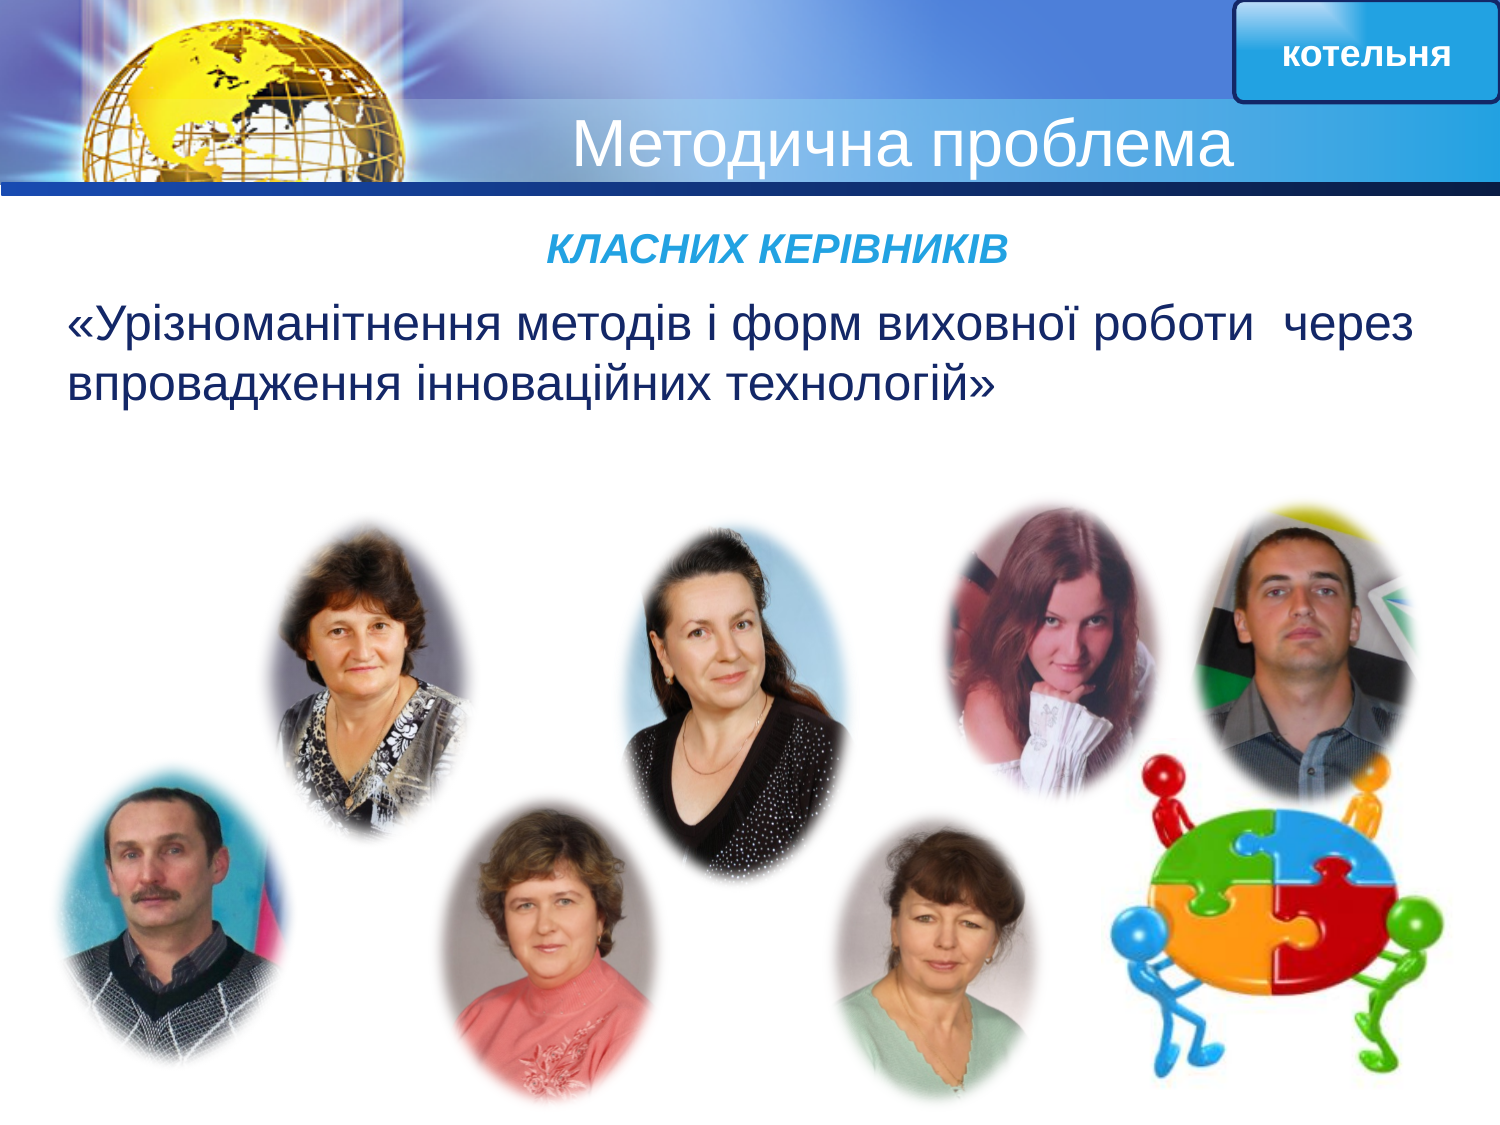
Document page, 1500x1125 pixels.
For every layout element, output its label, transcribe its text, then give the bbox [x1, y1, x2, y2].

picture [46, 490, 1454, 1115]
text_box «Урізноманітнення методів і форм виховної роботи через впровадження інноваційних технологій» [52, 283, 1431, 418]
title Методична проблема [399, 99, 1426, 181]
text_box класних керівників [46, 189, 1454, 285]
picture [0, 0, 1239, 185]
text_box котельня [1234, 0, 1500, 103]
text_box 2 [298, 99, 412, 183]
